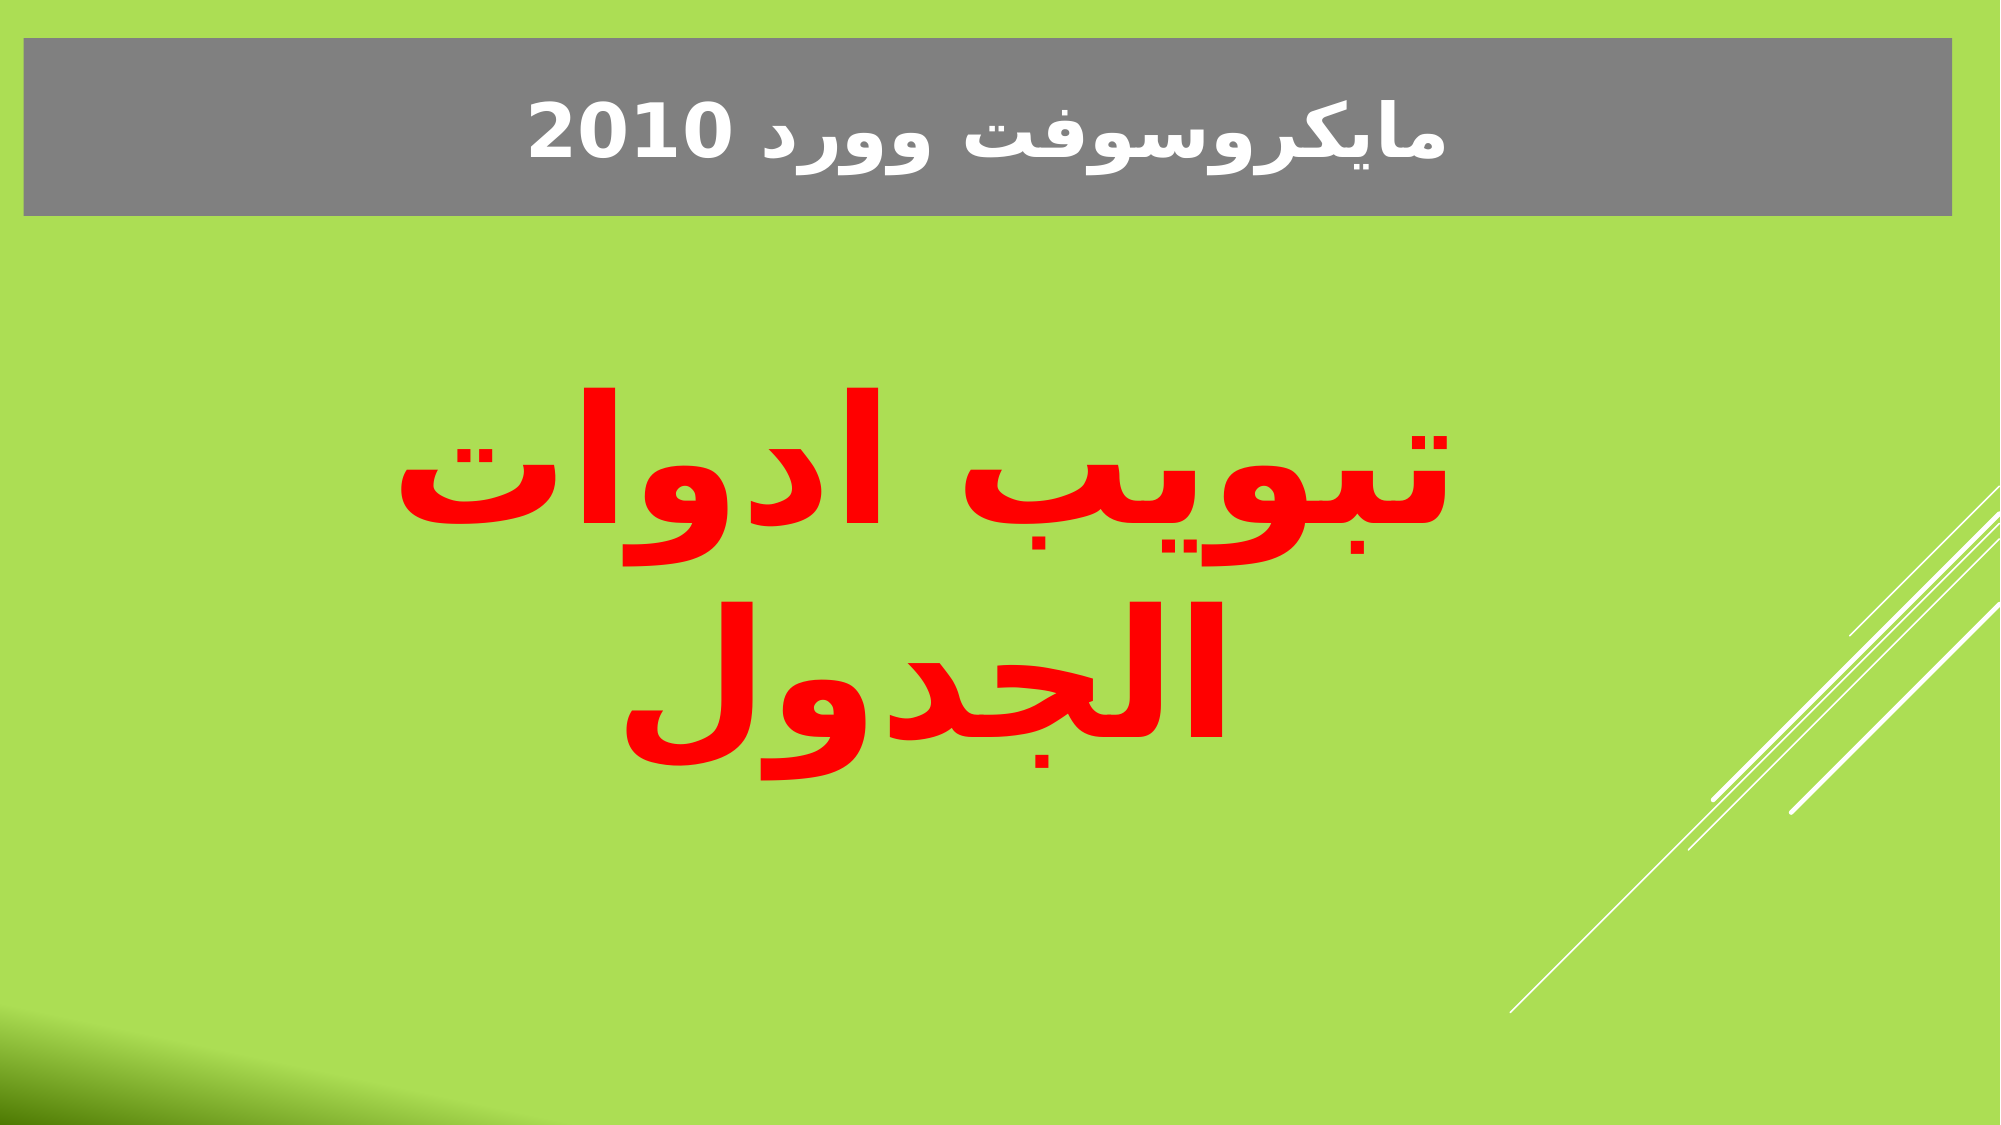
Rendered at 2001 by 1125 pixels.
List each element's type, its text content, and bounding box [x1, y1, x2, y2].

text_box مايكروسوفت وورد 2010 [23, 38, 1953, 216]
list تبويب ادوات الجدول [291, 338, 1562, 782]
